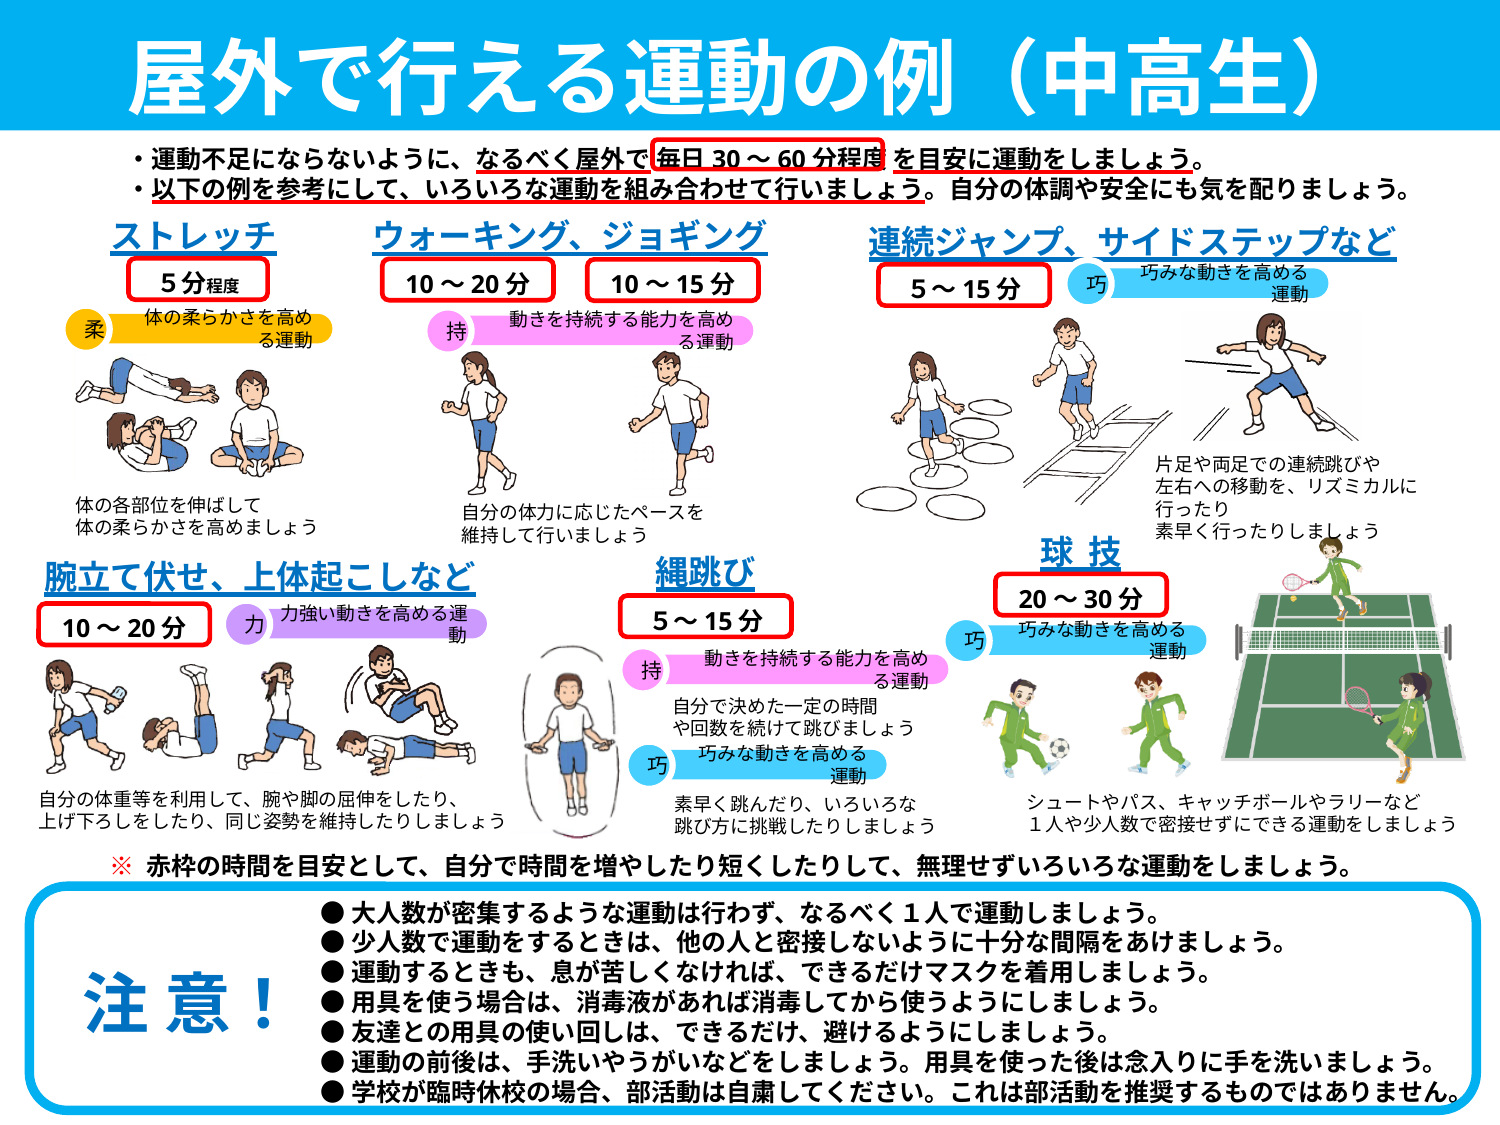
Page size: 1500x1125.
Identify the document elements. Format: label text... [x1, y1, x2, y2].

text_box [509, 543, 968, 846]
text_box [853, 213, 1449, 529]
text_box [357, 208, 791, 555]
text_box [28, 885, 1478, 1112]
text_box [23, 549, 542, 841]
text_box ・運動不足にならないように、なるべく屋外で 毎日30～60分程度 を目安に運動をしましょう。 ・以下の例を参考にして、いろいろな運動を組み合わせて行いましょう。自分の体調や安全にも気を配りましょう。 [112, 135, 1424, 211]
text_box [60, 207, 370, 548]
text_box ●大人数が密集するような運動は行わず、なるべく１人で運動しましょう。 ●少人数で運動をするときは、他の人と密接しないように十分な間隔をあけましょう。 ●運動するときも、息が苦しくなければ、できるだけマスクを着用しましょう。 ●用具を使う場合は、消毒液があれば消毒してから使うようにしましょう。 ●友達との用具の使い回しは、できるだけ、避けるようにしましょう。 ●運動の前後は、手洗いやうがいなどをしましょう。用具を使った後は念入りに手を洗いましょう。 ●学校が臨時休校の場合、部活動は自粛してください。これは部活動を推奨するものではありません。 [305, 889, 1500, 1114]
text_box ※ 赤枠の時間を目安として、自分で時間を増やしたり短くしたりして、無理せずいろいろな運動をしましょう。 [94, 842, 1434, 888]
text_box [0, 0, 1500, 131]
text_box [942, 523, 1483, 844]
text_box 屋外で行える運動の例（中高生） [112, 17, 1405, 133]
text_box [651, 138, 884, 171]
text_box 注 意！ [67, 954, 329, 1050]
